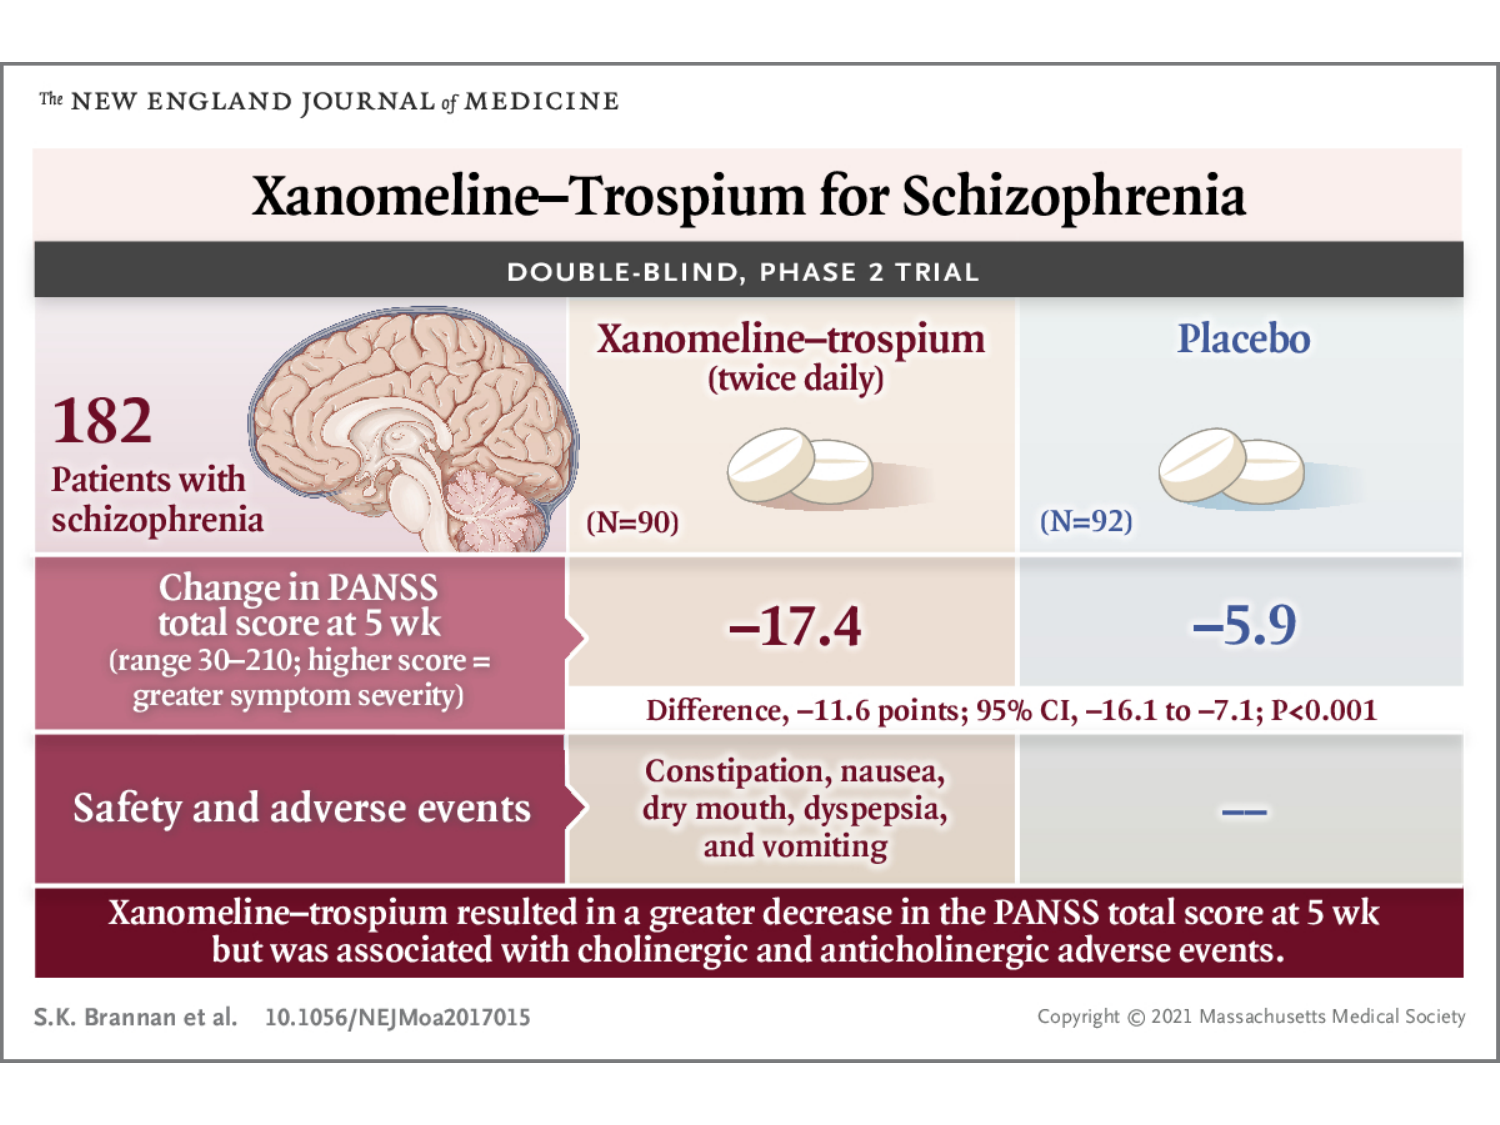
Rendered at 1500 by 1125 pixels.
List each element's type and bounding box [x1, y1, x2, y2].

picture [0, 62, 1500, 1063]
